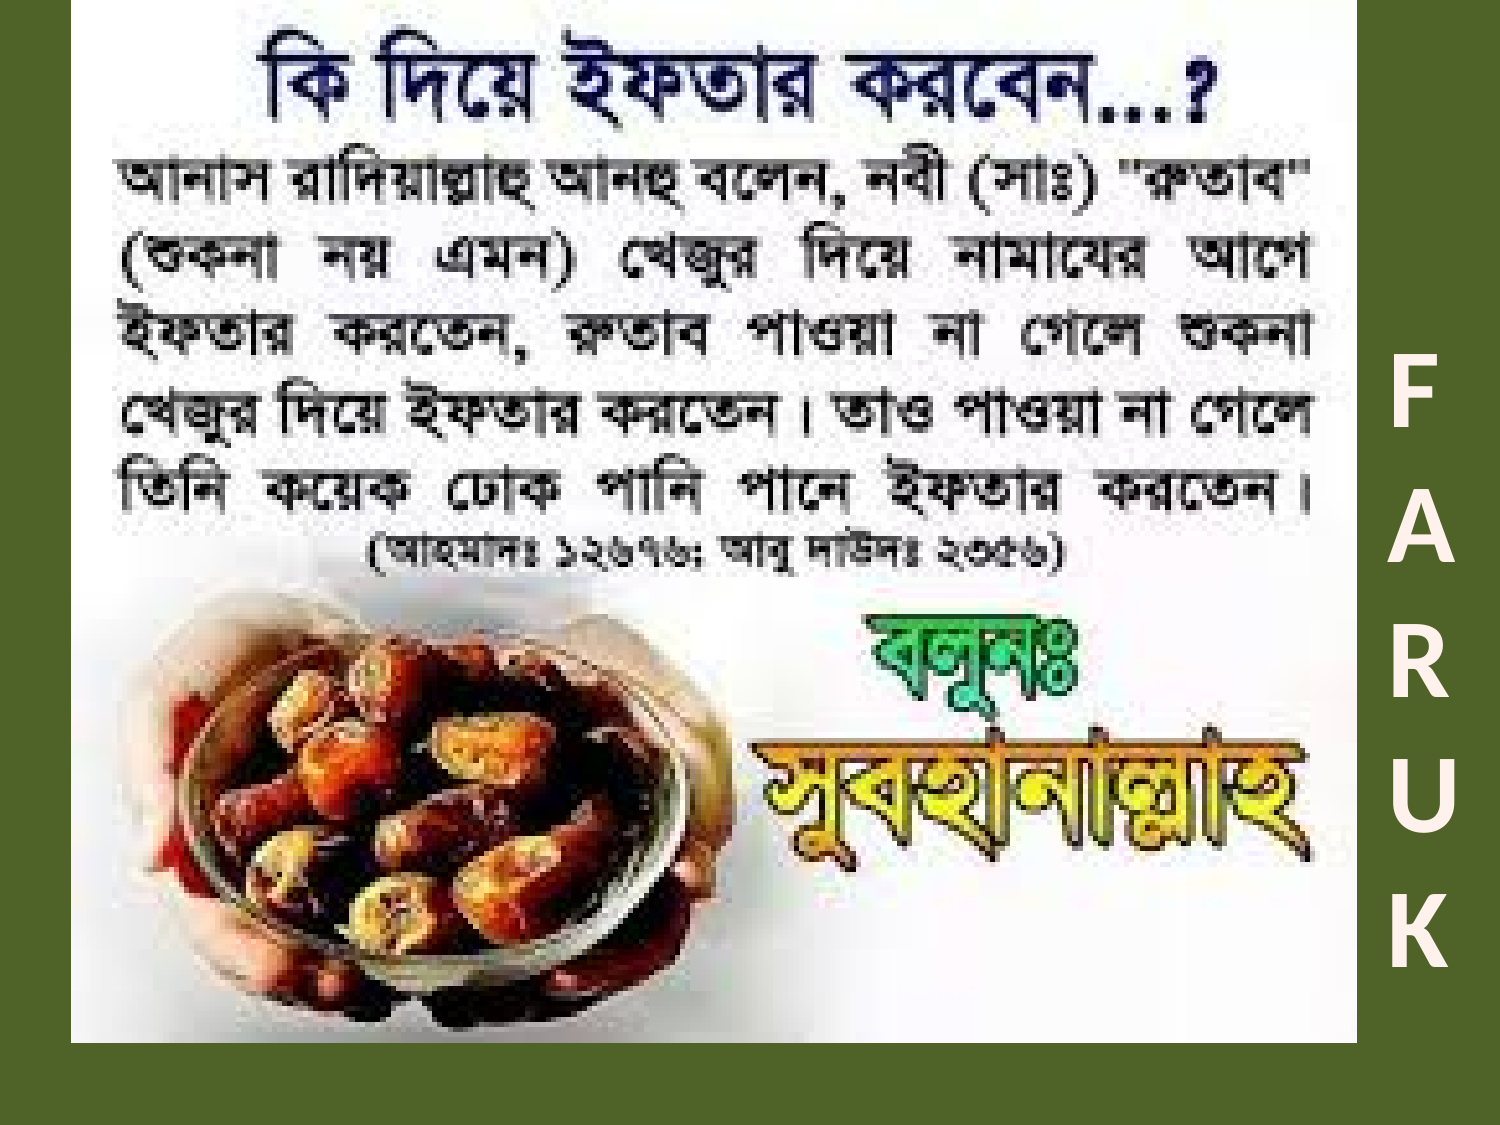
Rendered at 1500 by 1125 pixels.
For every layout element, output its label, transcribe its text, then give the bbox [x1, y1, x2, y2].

picture [70, 0, 1357, 1043]
text_box FARUK [1372, 307, 1451, 998]
